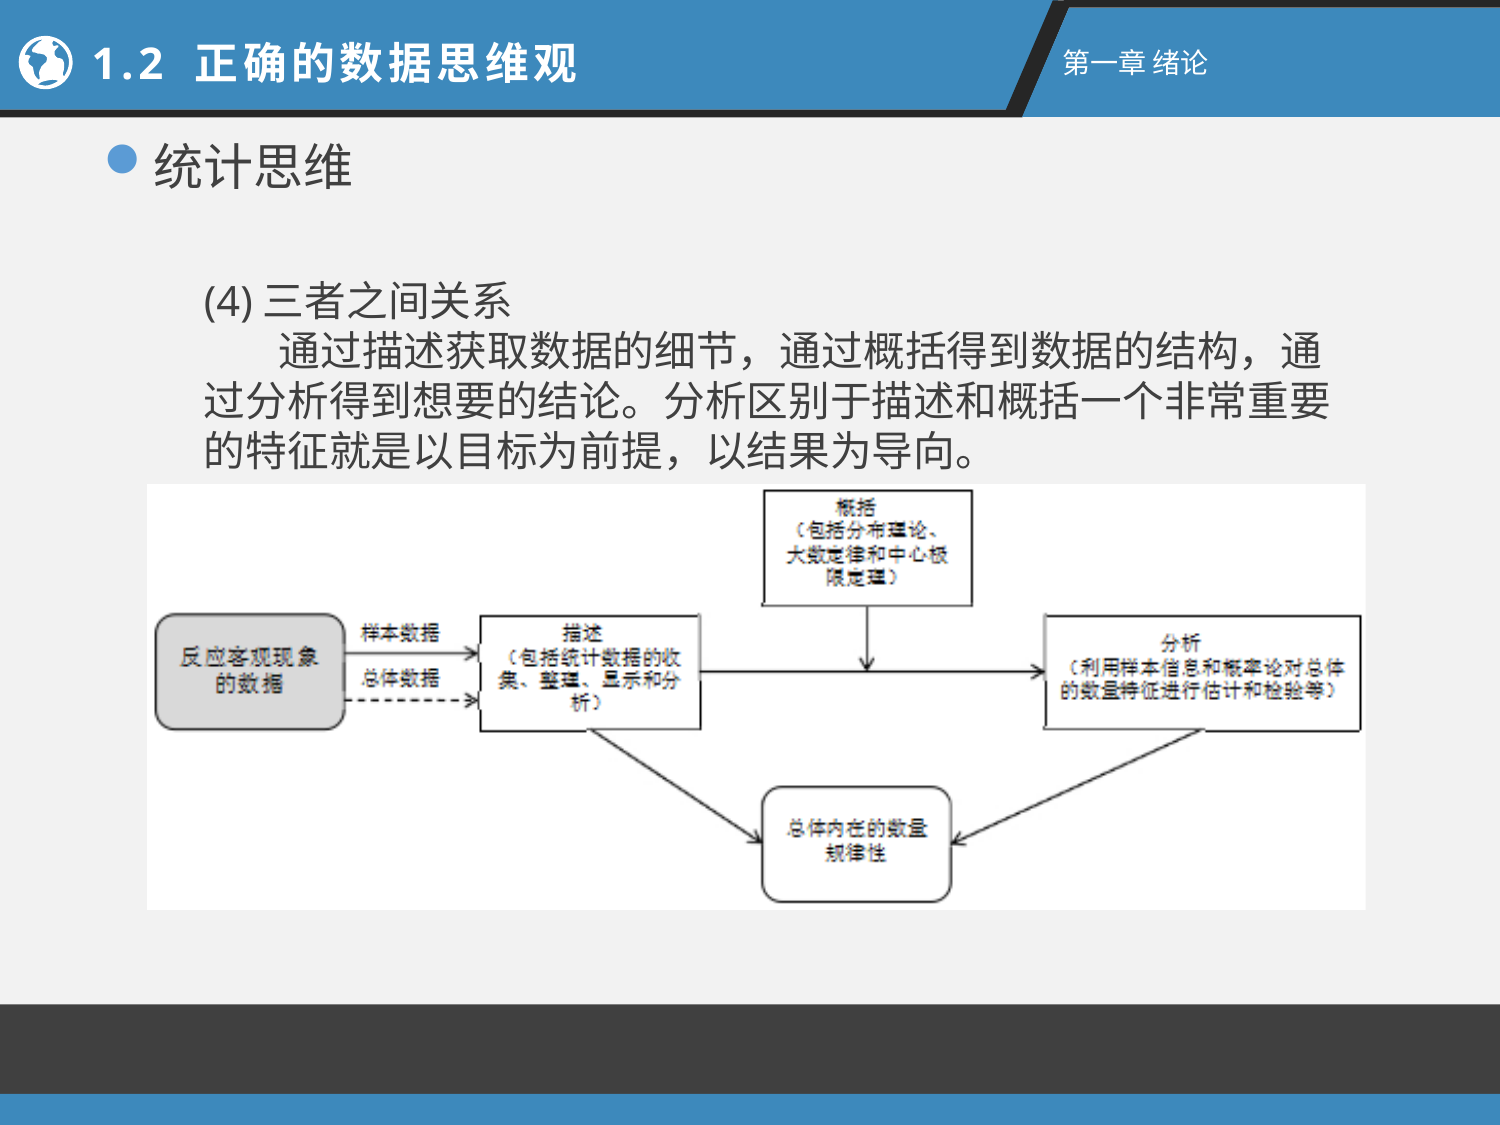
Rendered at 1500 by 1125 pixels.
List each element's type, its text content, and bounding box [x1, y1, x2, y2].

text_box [0, 0, 1500, 118]
text_box [0, 1003, 1500, 1093]
text_box (4)三者之间关系 通过描述获取数据的细节，通过概括得到数据的结构，通过分析得到想要的结论。分析区别于描述和概括一个非常重要的特征就是以目标为前提，以结果为导向。 [189, 267, 1362, 483]
picture [147, 484, 1366, 910]
text_box 统计思维 [88, 128, 543, 203]
text_box [0, 1093, 1500, 1125]
